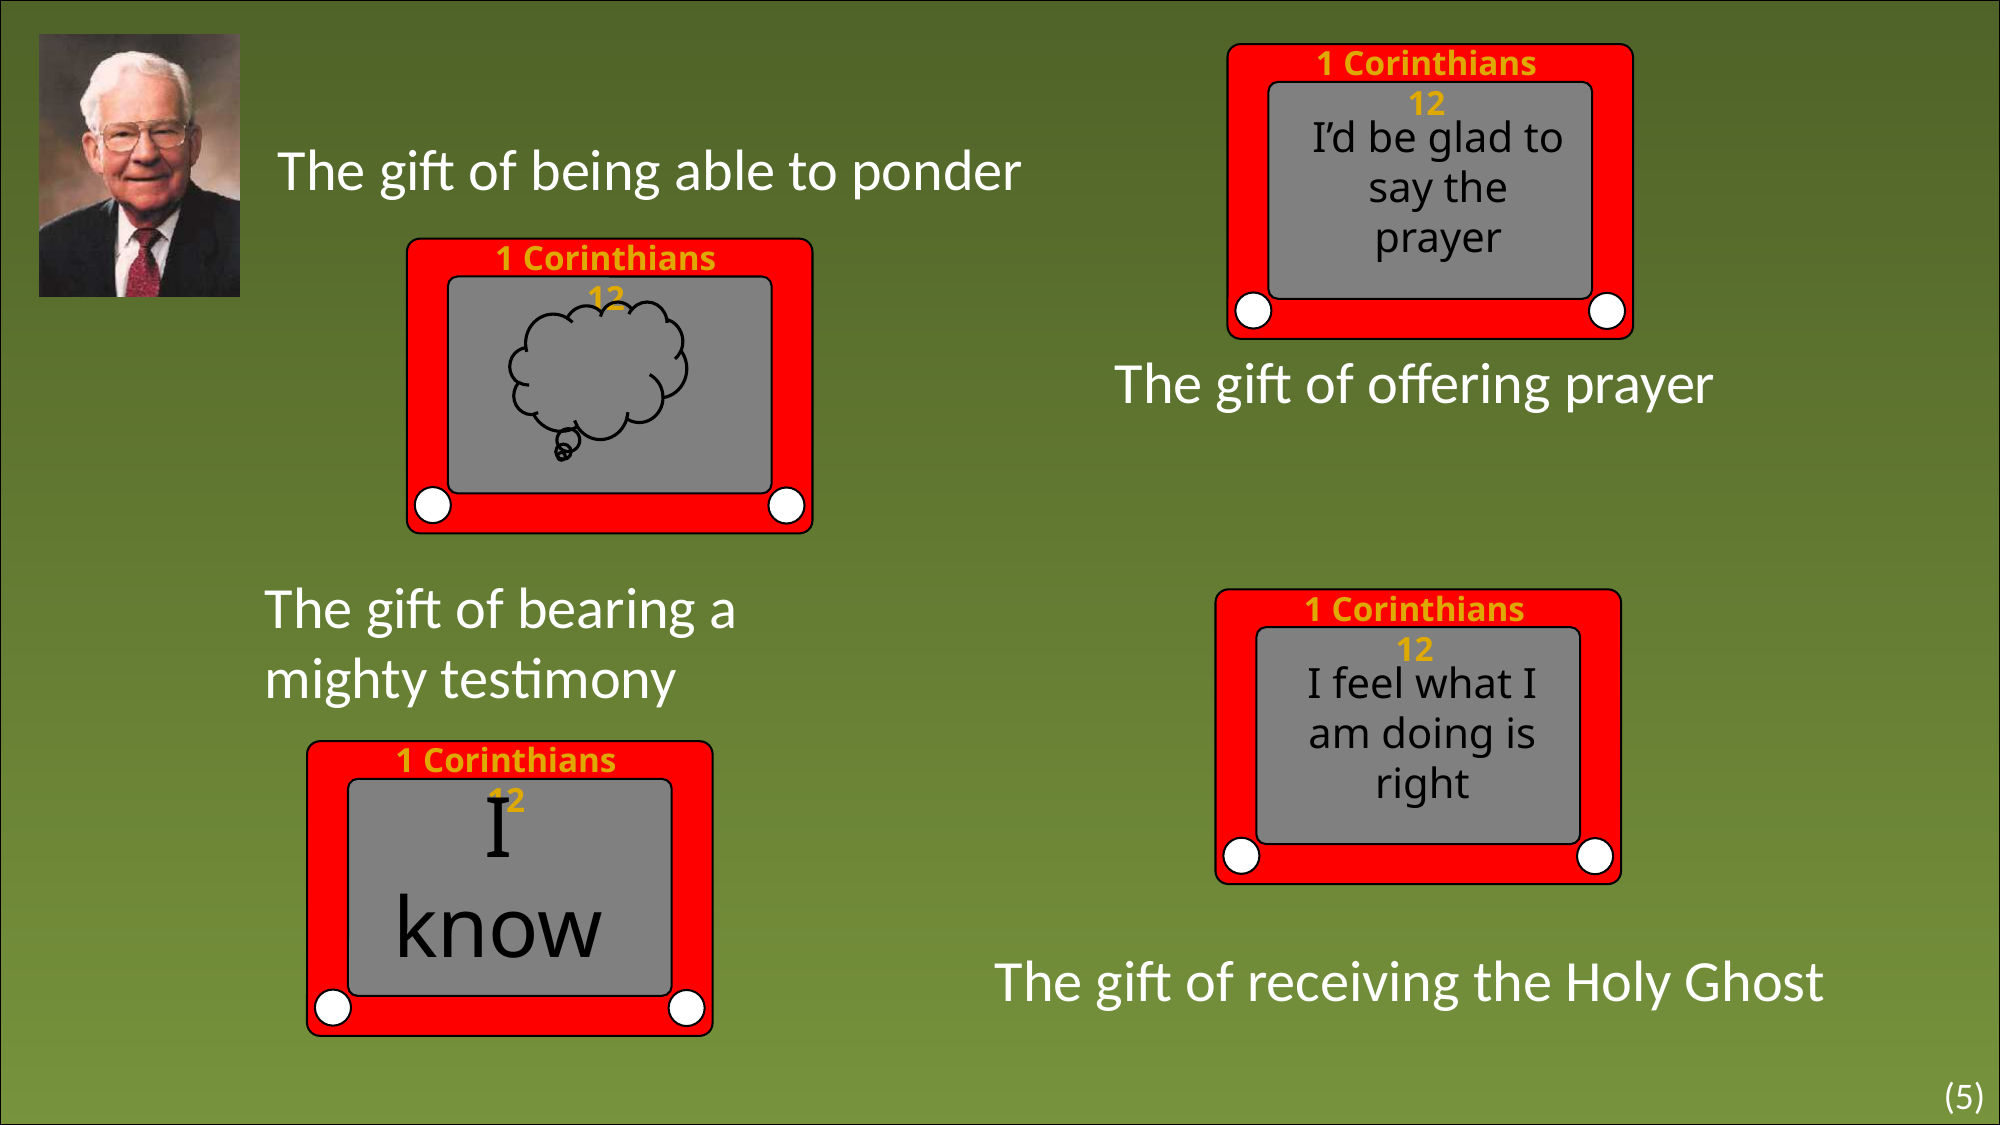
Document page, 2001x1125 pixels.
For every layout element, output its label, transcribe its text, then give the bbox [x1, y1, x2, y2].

text_box (5) [1894, 1064, 2000, 1125]
text_box The gift of being able to ponder [249, 125, 1226, 210]
text_box The gift of receiving the Holy Ghost [979, 935, 1873, 1021]
text_box [0, 0, 2000, 1125]
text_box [307, 732, 713, 1036]
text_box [1227, 35, 1634, 339]
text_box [406, 229, 813, 534]
text_box The gift of offering prayer [1100, 337, 1886, 423]
text_box The gift of bearing a mighty testimony [249, 562, 813, 718]
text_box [1215, 580, 1622, 885]
picture [39, 34, 240, 297]
